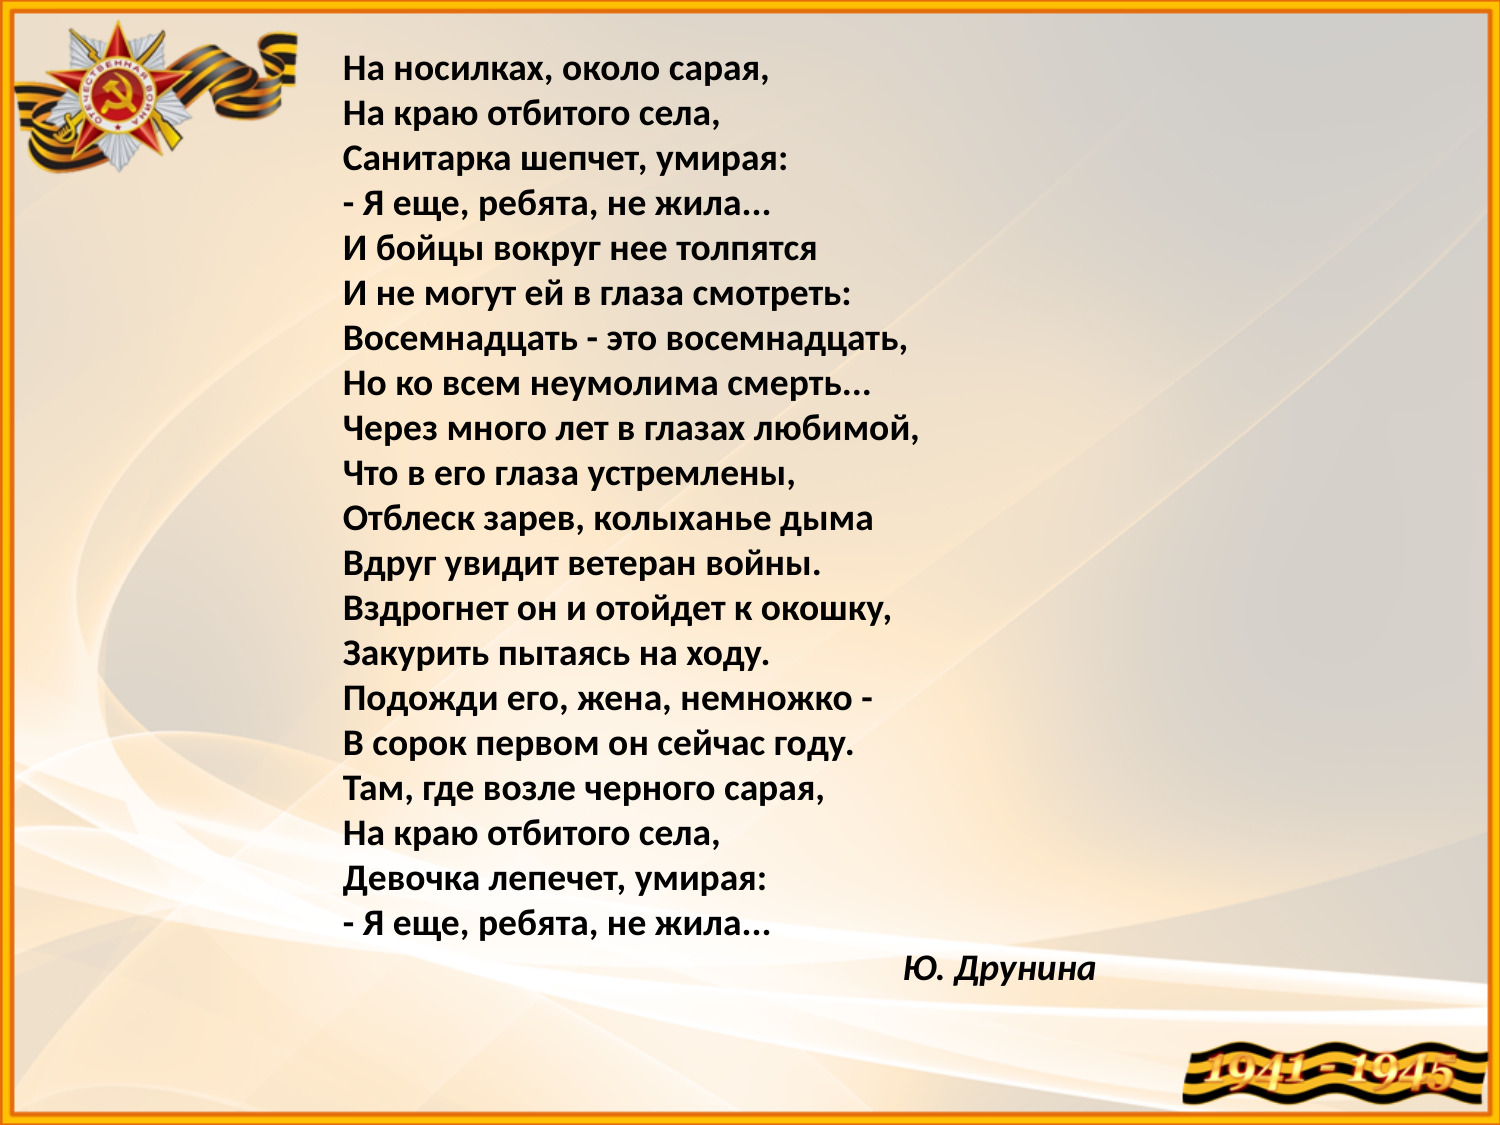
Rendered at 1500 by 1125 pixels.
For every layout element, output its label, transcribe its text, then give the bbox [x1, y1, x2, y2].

picture [0, 0, 1500, 1125]
text_box На носилках, около сарая, На краю отбитого села, Санитарка шепчет, умирая: - Я еще, ребята, не жила... И бойцы вокруг нее толпятся И не могут ей в глаза смотреть: Восемнадцать - это восемнадцать, Но ко всем неумолима смерть... Через много лет в глазах любимой, Что в его глаза устремлены, Отблеск зарев, колыханье дыма Вдруг увидит ветеран войны. Вздрогнет он и отойдет к окошку, Закурить пытаясь на ходу. Подожди его, жена, немножко - В сорок первом он сейчас году. Там, где возле черного сарая, На краю отбитого села, Девочка лепечет, умирая: - Я еще, ребята, не жила... Ю. Друнина [328, 35, 1125, 995]
